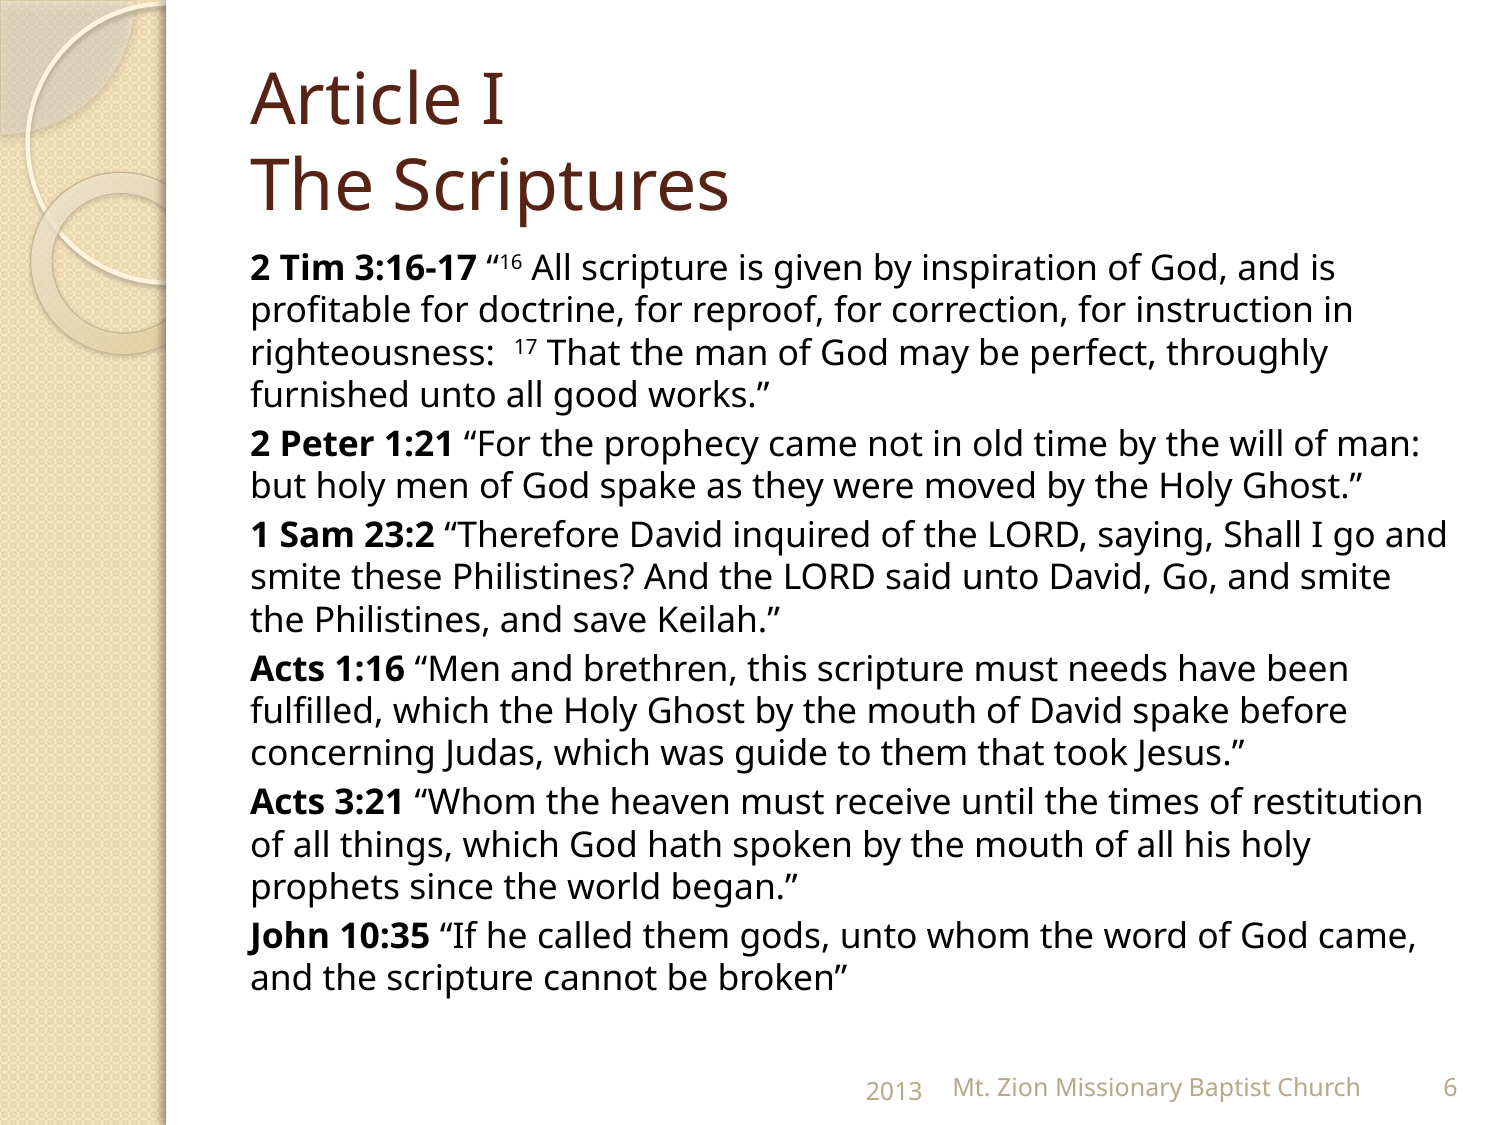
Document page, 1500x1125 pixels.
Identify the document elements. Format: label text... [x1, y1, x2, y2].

title Article I The Scriptures [235, 45, 1466, 233]
slide_number 2013 [587, 1034, 937, 1113]
list 2 Tim 3:16-17 “16 All scripture is given by inspiration of God, and is profitable for doctrine, for reproof, for correction, for instruction in righteousness: 17 That the man of God may be perfect, throughly furnished unto all good works.” 2 Peter 1:21 “For the prophecy came not in old time by the will of man: but holy men of God spake as they were moved by the Holy Ghost.” 1 Sam 23:2 “Therefore David inquired of the LORD, saying, Shall I go and smite these Philistines? And the LORD said unto David, Go, and smite the Philistines, and save Keilah.” Acts 1:16 “Men and brethren, this scripture must needs have been fulfilled, which the Holy Ghost by the mouth of David spake before concerning Judas, which was guide to them that took Jesus.” Acts 3:21 “Whom the heaven must receive until the times of restitution of all things, which God hath spoken by the mouth of all his holy prophets since the world began.” John 10:35 “If he called them gods, unto whom the word of God came, and the scripture cannot be broken” [235, 237, 1466, 1025]
slide_number 6 [1413, 1034, 1488, 1113]
footer Mt. Zion Missionary Baptist Church [937, 1034, 1413, 1113]
